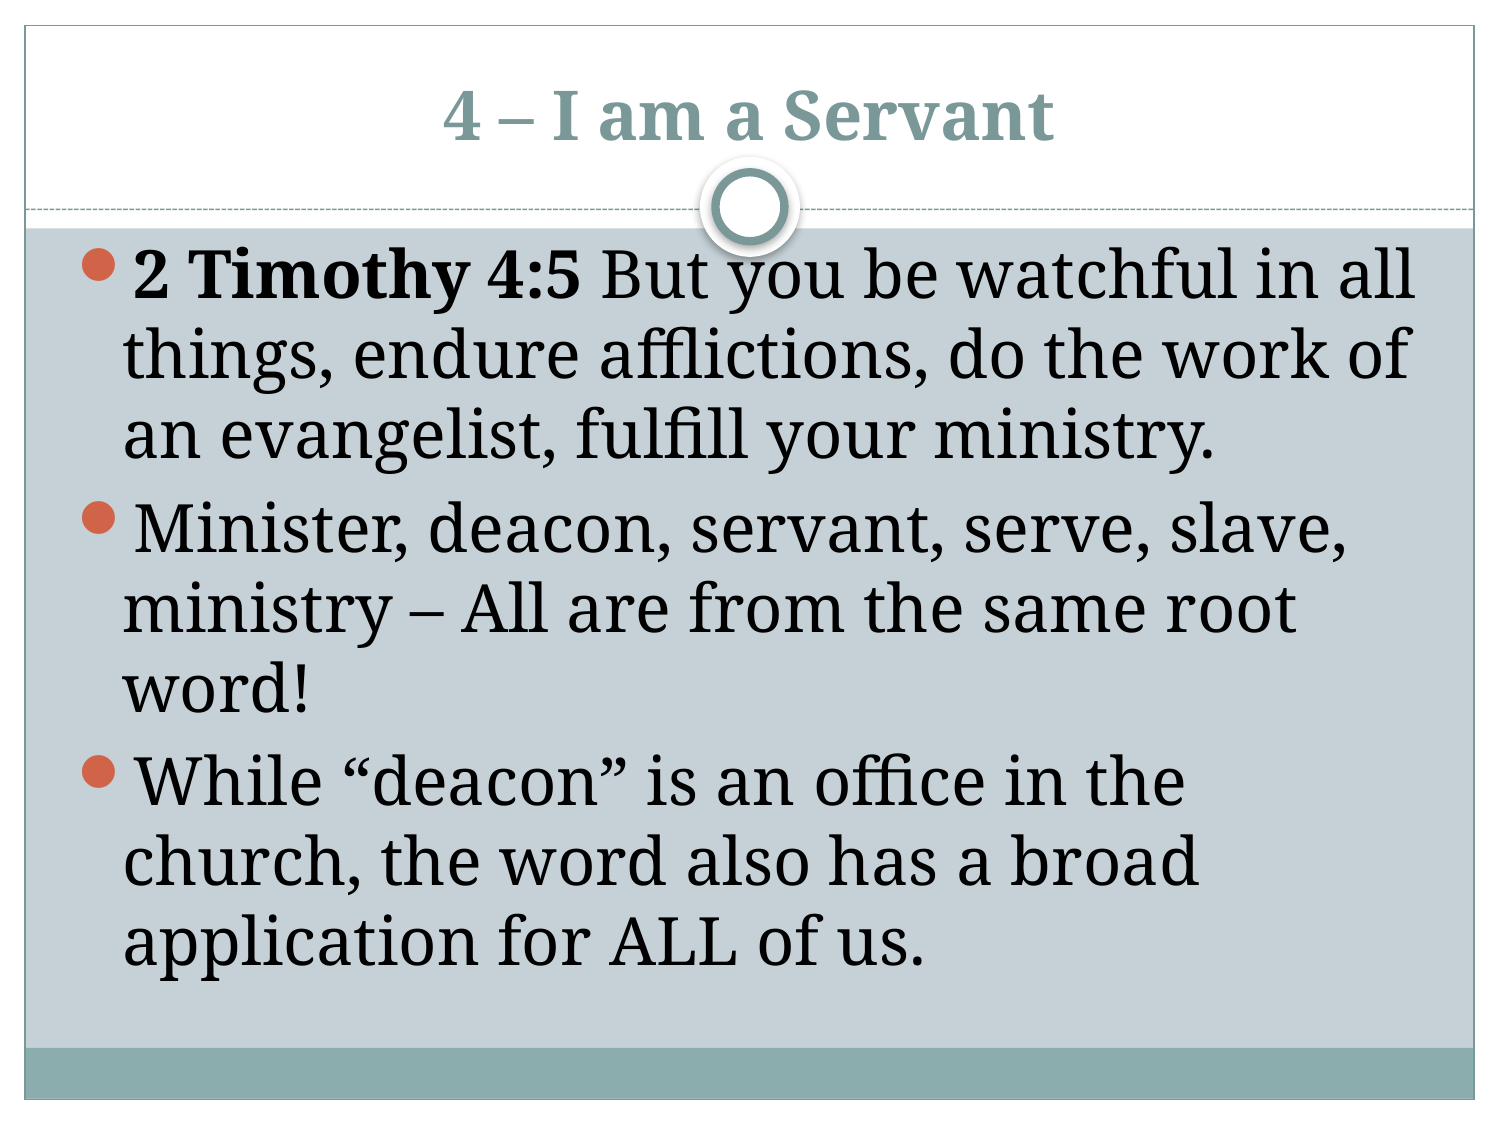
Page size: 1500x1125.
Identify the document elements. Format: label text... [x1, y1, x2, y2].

title 4 – I am a Servant [49, 37, 1450, 162]
list 2 Timothy 4:5 But you be watchful in all things, endure afflictions, do the work of an evangelist, fulfill your ministry. Minister, deacon, servant, serve, slave, ministry – All are from the same root word! While “deacon” is an office in the church, the word also has a broad application for ALL of us. [62, 224, 1458, 1013]
